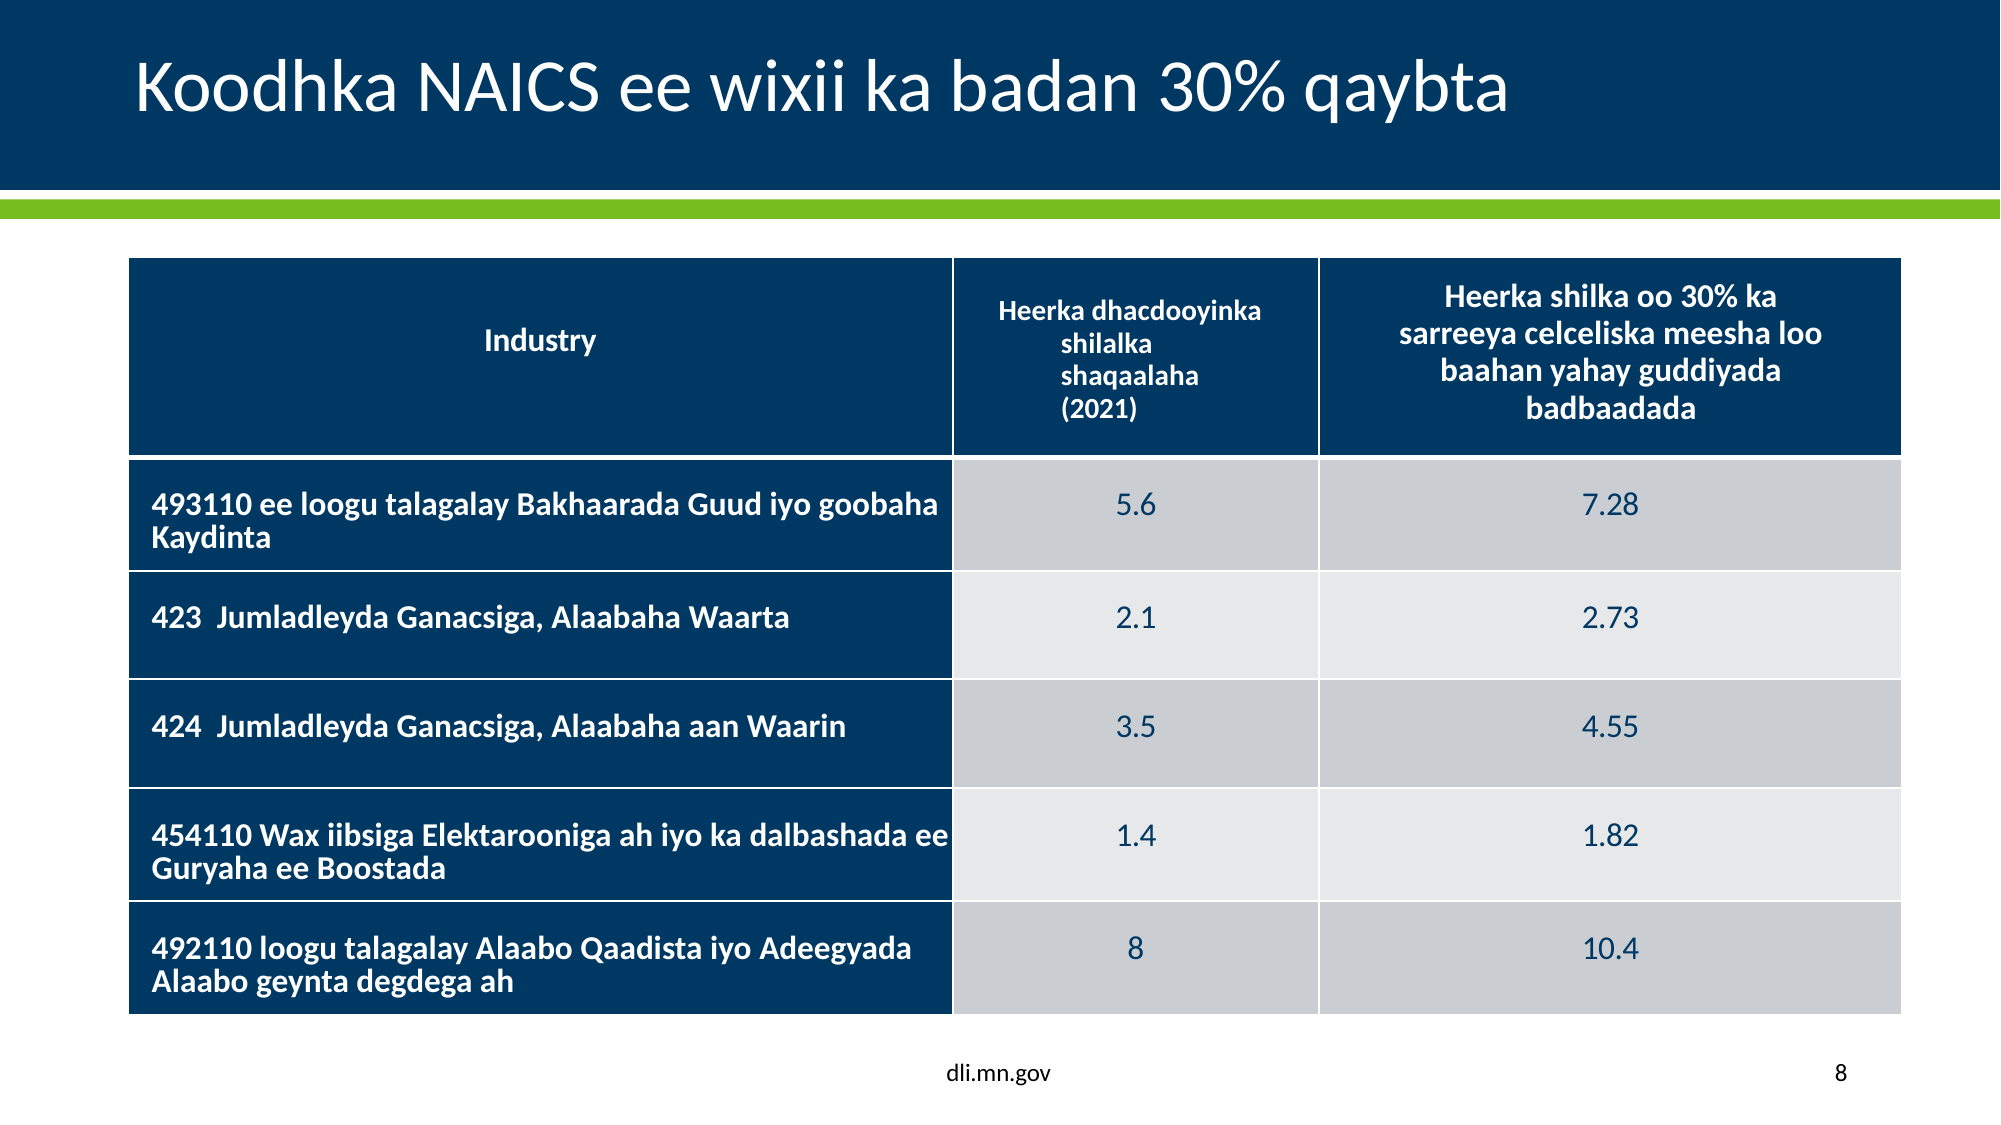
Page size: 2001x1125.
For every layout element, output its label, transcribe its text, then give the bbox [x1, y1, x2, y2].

title Koodhka NAICS ee wixii ka badan 30% qaybta [132, 2, 1796, 224]
table_cell 5.6 [954, 460, 1318, 570]
table_cell 1.4 [954, 789, 1318, 900]
table_cell 493110 ee loogu talagalay Bakhaarada Guud iyo goobaha Kaydinta [129, 460, 952, 570]
table_cell 2.73 [1320, 572, 1901, 678]
table_cell 1.82 [1320, 789, 1901, 900]
table_cell 3.5 [954, 680, 1318, 787]
text_box [0, 0, 2000, 190]
text_box dli.mn.gov [944, 1060, 1056, 1087]
table_cell 8 [954, 902, 1318, 1014]
table_cell 7.28 [1320, 460, 1901, 570]
text_box [1796, 199, 2000, 219]
table_cell 4.55 [1320, 680, 1901, 787]
table_cell 492110 loogu talagalay Alaabo Qaadista iyo Adeegyada Alaabo geynta degdega ah [129, 902, 952, 1014]
table_cell 10.4 [1320, 902, 1901, 1014]
table_cell 454110 Wax iibsiga Elektarooniga ah iyo ka dalbashada ee Guryaha ee Boostada [129, 789, 952, 900]
table_header Heerka shilka oo 30% ka sarreeya celceliska meesha loo baahan yahay guddiyada badbaadada [1320, 258, 1901, 455]
table_cell 2.1 [954, 572, 1318, 678]
text_box [0, 199, 132, 219]
table_header Heerka dhacdooyinka shilalka shaqaalaha (2021) [954, 258, 1318, 455]
table_cell 424 Jumladleyda Ganacsiga, Alaabaha aan Waarin [129, 680, 952, 787]
slide_number 8 [1815, 1060, 1856, 1125]
table_header Industry [129, 258, 952, 455]
table_cell 423 Jumladleyda Ganacsiga, Alaabaha Waarta [129, 572, 952, 678]
